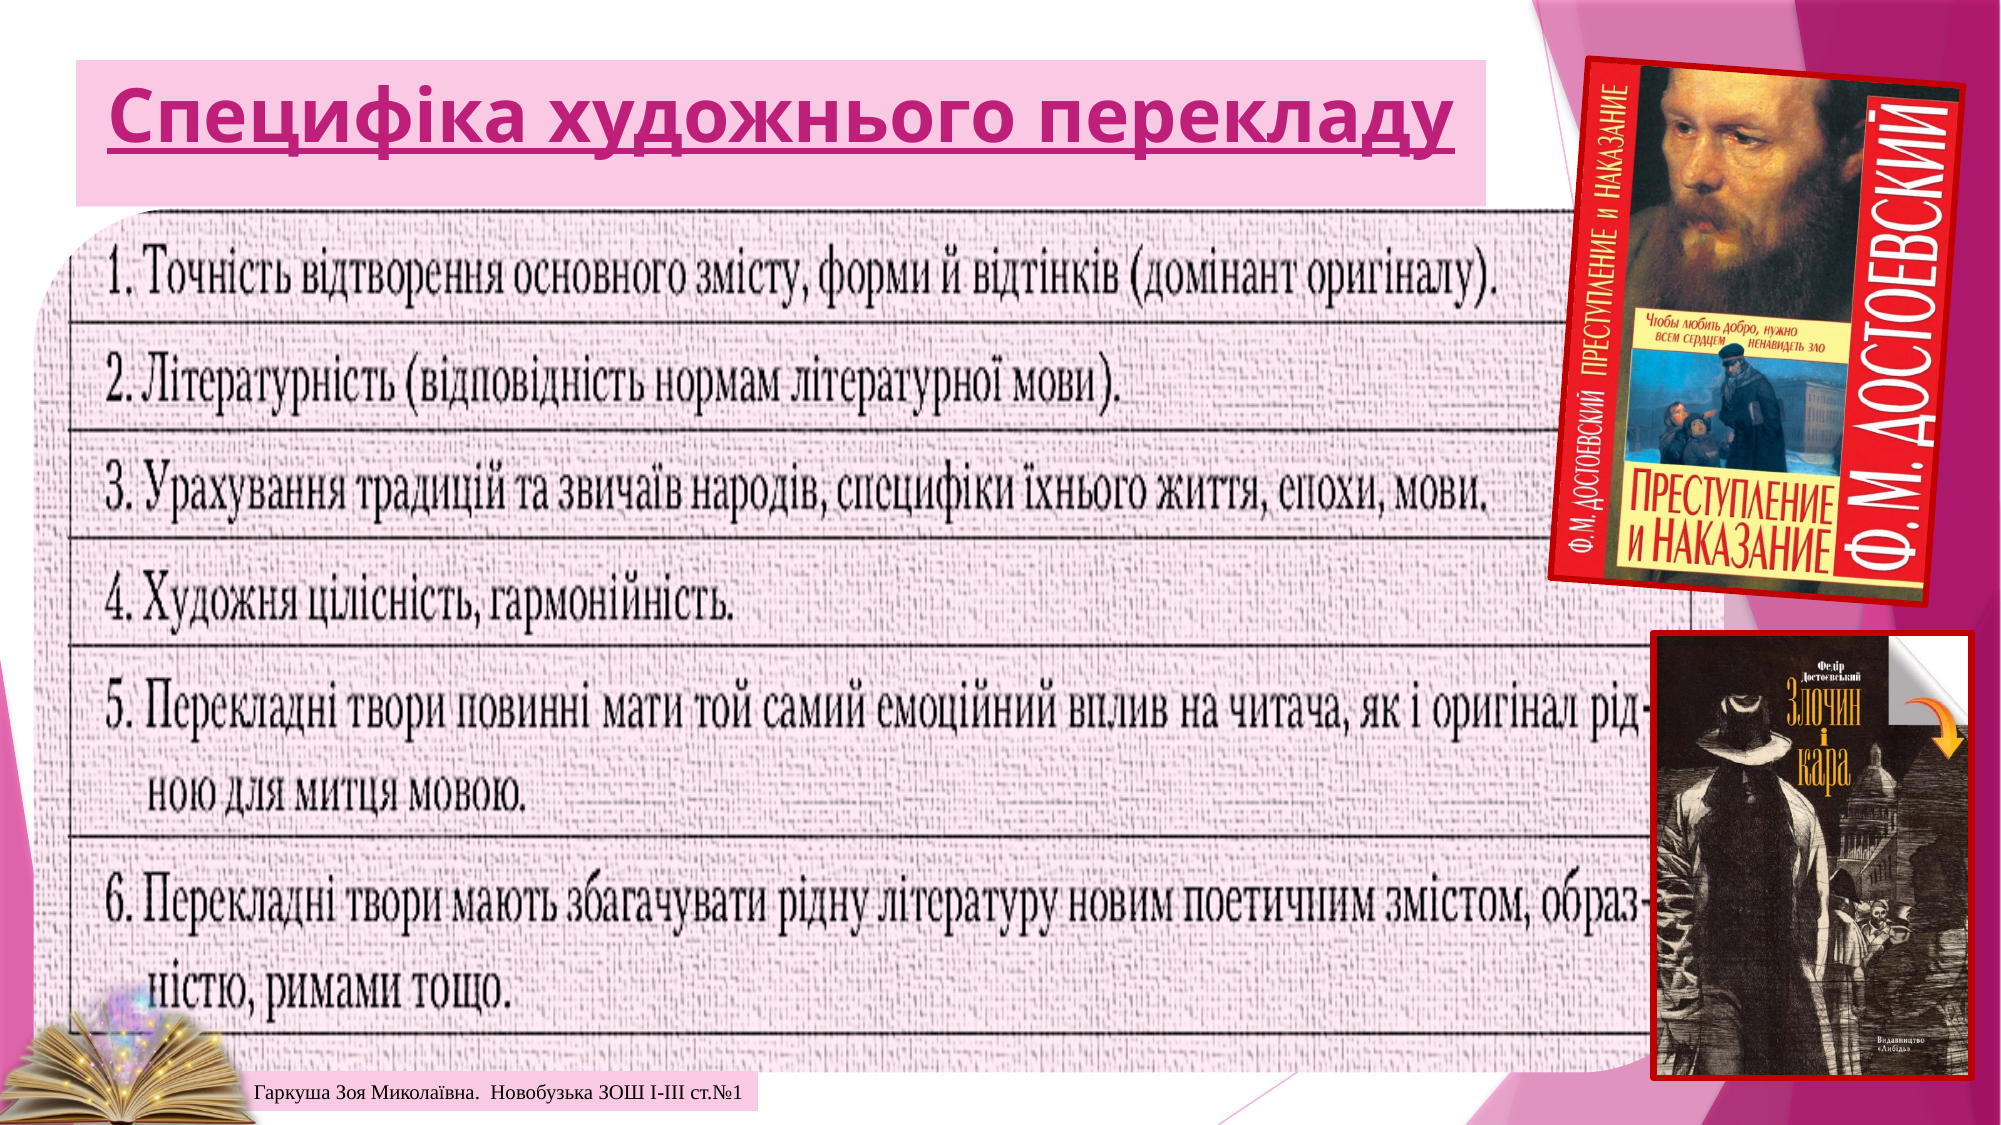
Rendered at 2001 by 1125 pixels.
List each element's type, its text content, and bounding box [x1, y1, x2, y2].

title Специфіка художнього перекладу [76, 60, 1487, 207]
text_box Гаркуша Зоя Миколаївна. Новобузька ЗОШ І-ІІІ ст.№1 [310, 1080, 758, 1111]
picture [0, 62, 1969, 1125]
